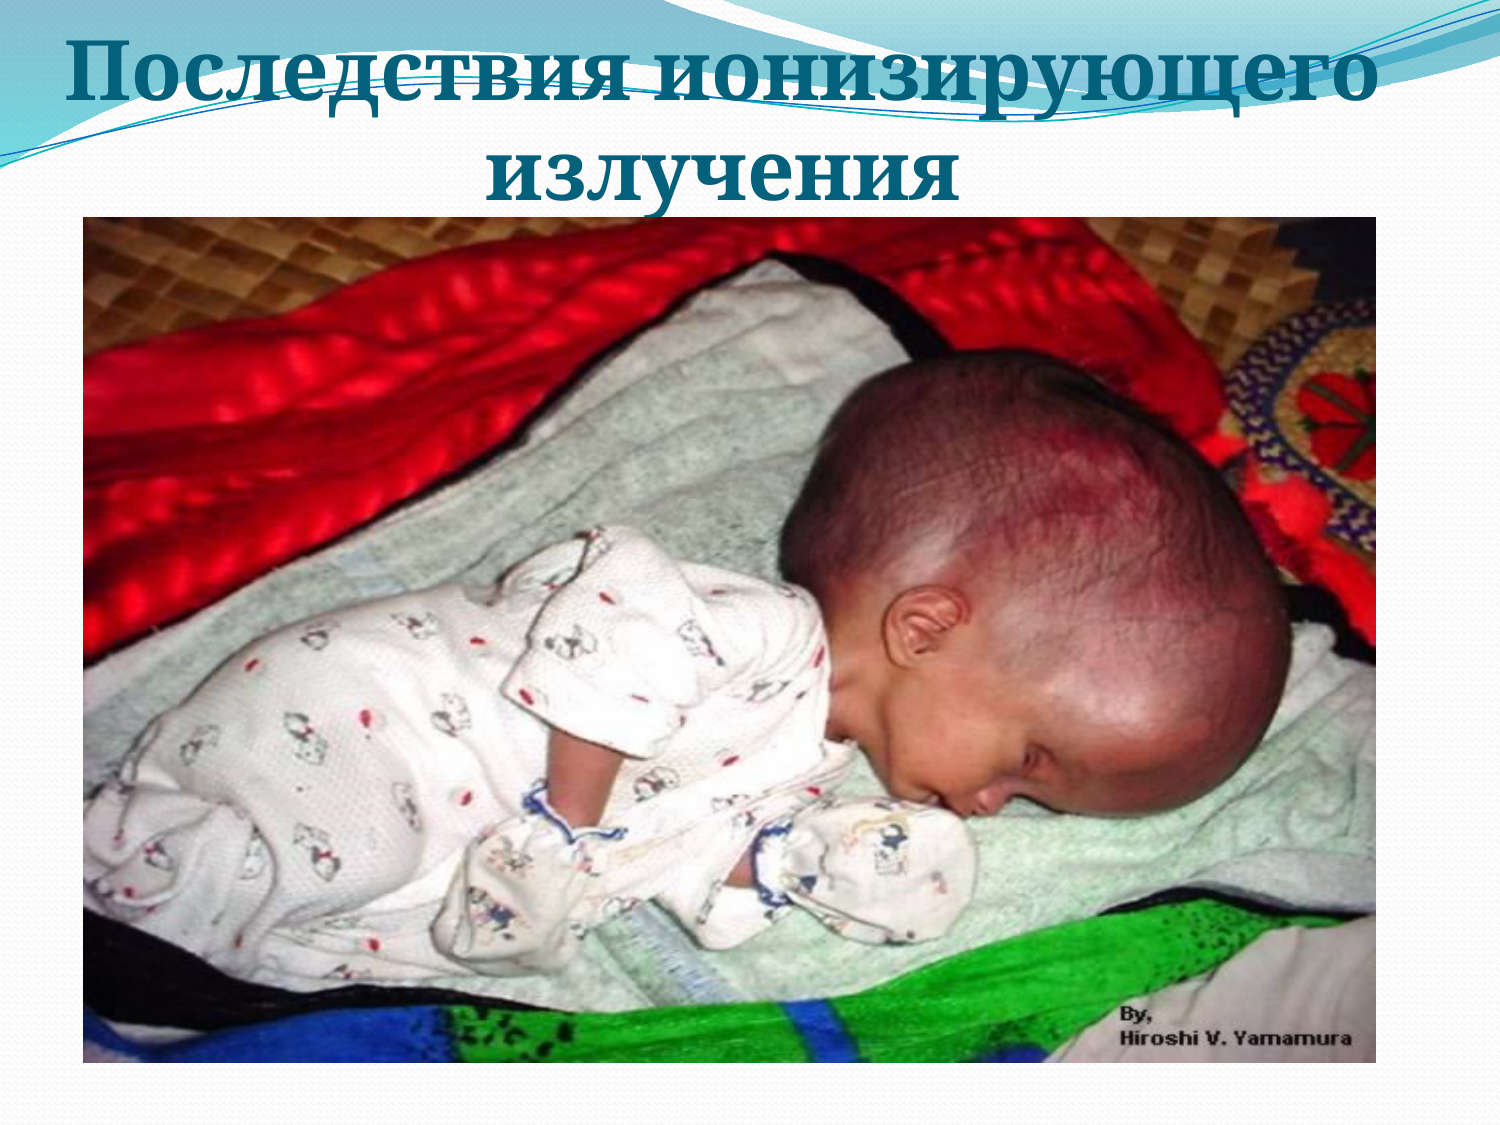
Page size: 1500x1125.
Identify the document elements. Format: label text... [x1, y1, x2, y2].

title Последствия ионизирующего излучения [48, 87, 1399, 218]
picture [83, 216, 1377, 1063]
